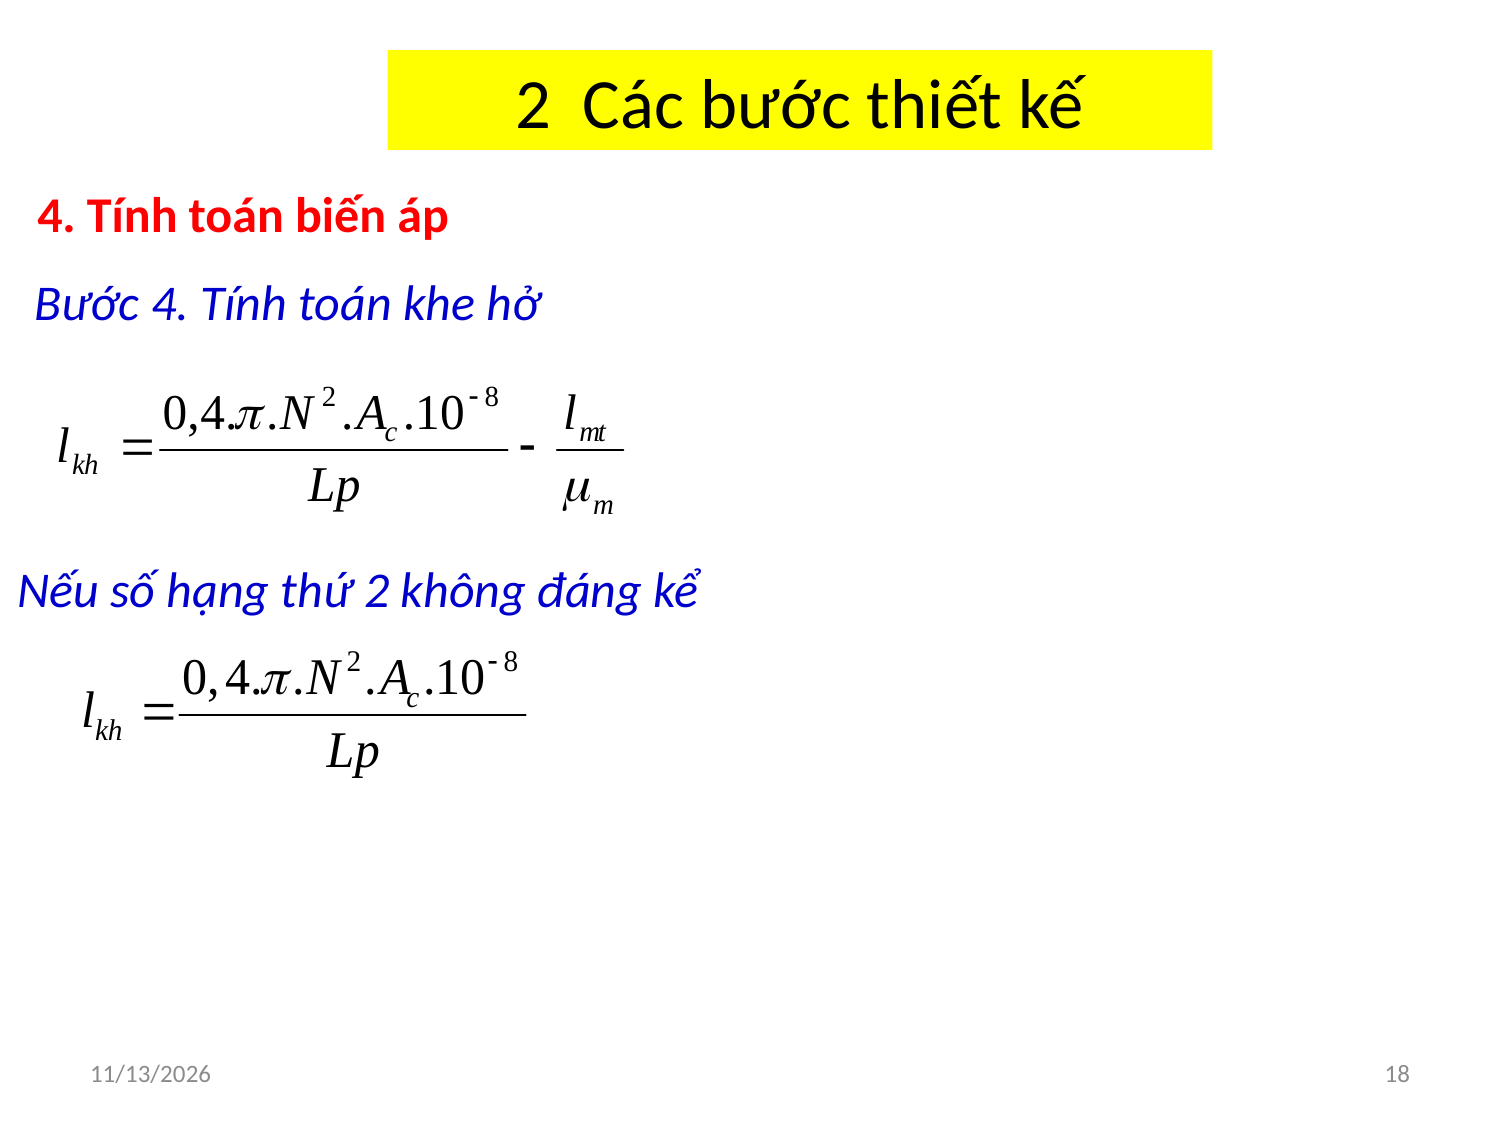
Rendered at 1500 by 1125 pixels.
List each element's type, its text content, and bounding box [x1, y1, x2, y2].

list 4. Tính toán biến áp [22, 174, 1398, 262]
text_box Bước 4. Tính toán khe hở [19, 262, 1438, 350]
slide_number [75, 1042, 425, 1103]
slide_number 18 [1074, 1042, 1425, 1103]
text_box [49, 374, 635, 526]
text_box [74, 637, 535, 788]
title 2 Các bước thiết kế [387, 50, 1213, 150]
text_box Nếu số hạng thứ 2 không đáng kể [2, 549, 1421, 638]
